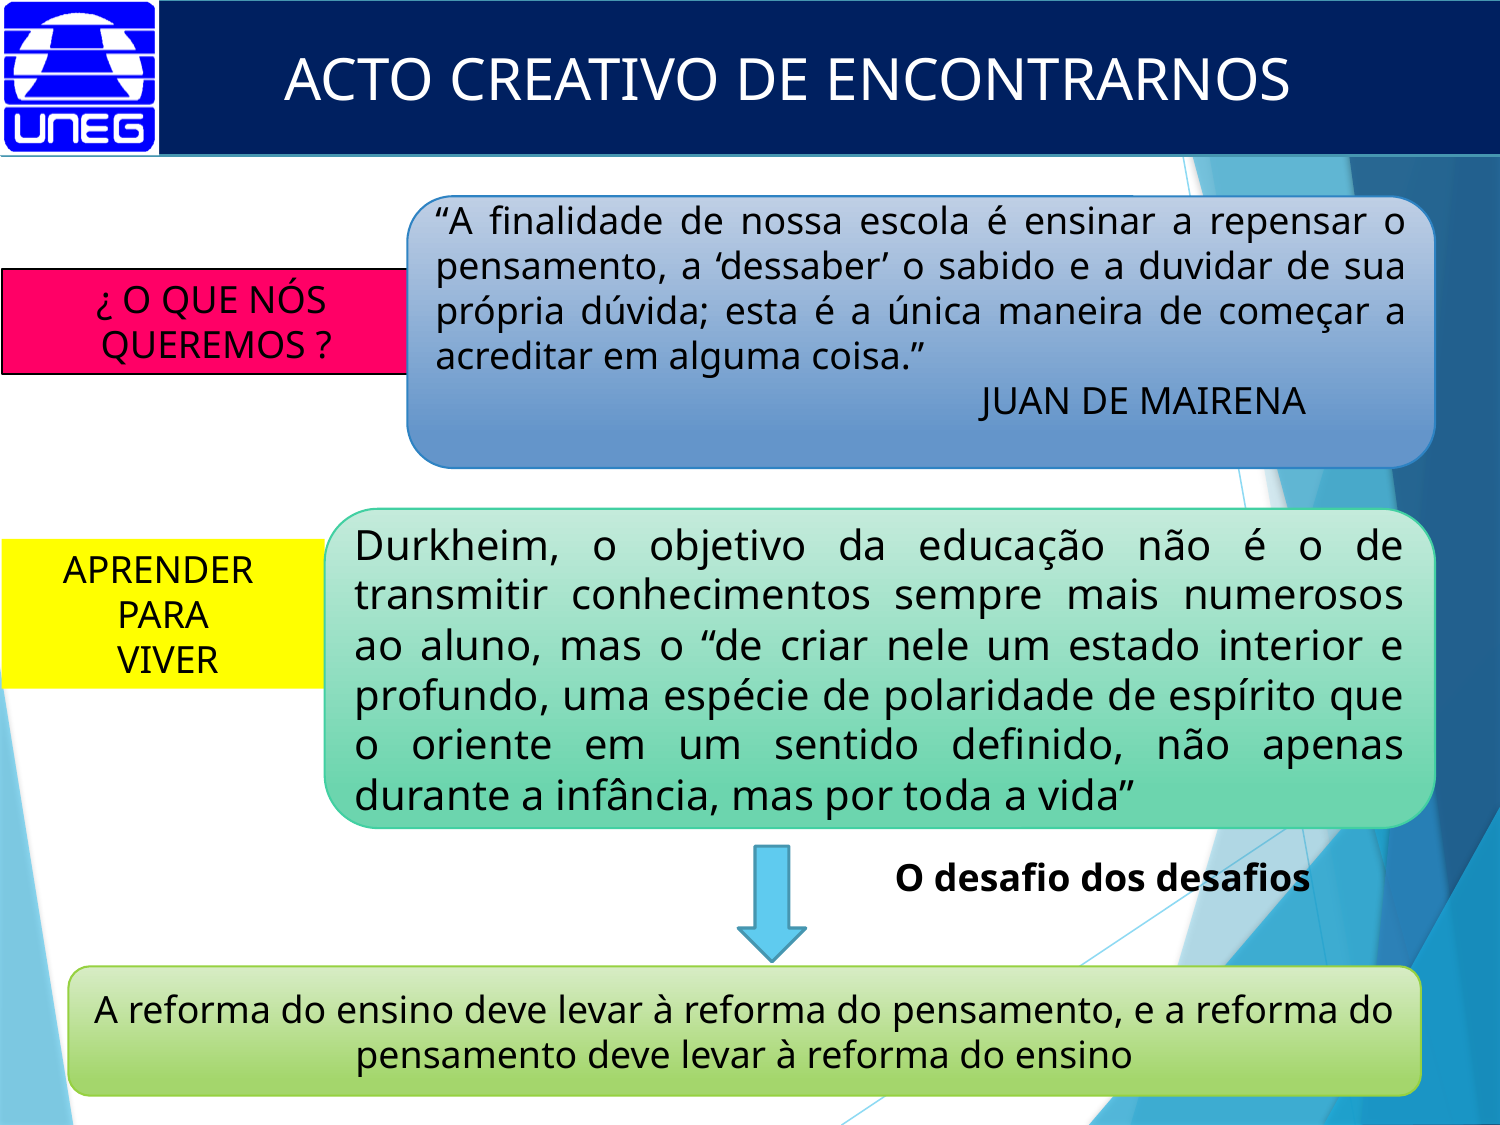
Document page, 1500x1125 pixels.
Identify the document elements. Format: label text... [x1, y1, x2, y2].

text_box Durkheim, o objetivo da educação não é o de transmitir conhecimentos sempre mais numerosos ao aluno, mas o “de criar nele um estado interior e profundo, uma espécie de polaridade de espírito que o oriente em um sentido definido, não apenas durante a infância, mas por toda a vida” [323, 507, 1437, 830]
text_box “A finalidade de nossa escola é ensinar a repensar o pensamento, a ‘dessaber’ o sabido e a duvidar de sua própria dúvida; esta é a única maneira de começar a acreditar em alguma coisa.” JUAN DE MAIRENA [406, 195, 1437, 470]
text_box [736, 844, 808, 963]
text_box ¿ O QUE NÓS QUEREMOS ? [1, 268, 406, 375]
text_box O desafio dos desafios [879, 846, 1365, 951]
text_box APRENDER PARA VIVER [1, 538, 325, 689]
text_box A reforma do ensino deve levar à reforma do pensamento, e a reforma do pensamento deve levar à reforma do ensino [67, 965, 1422, 1097]
text_box ACACTO CREATIVO DE ENCONTRARNOS [162, 0, 1500, 157]
picture [0, 0, 161, 157]
